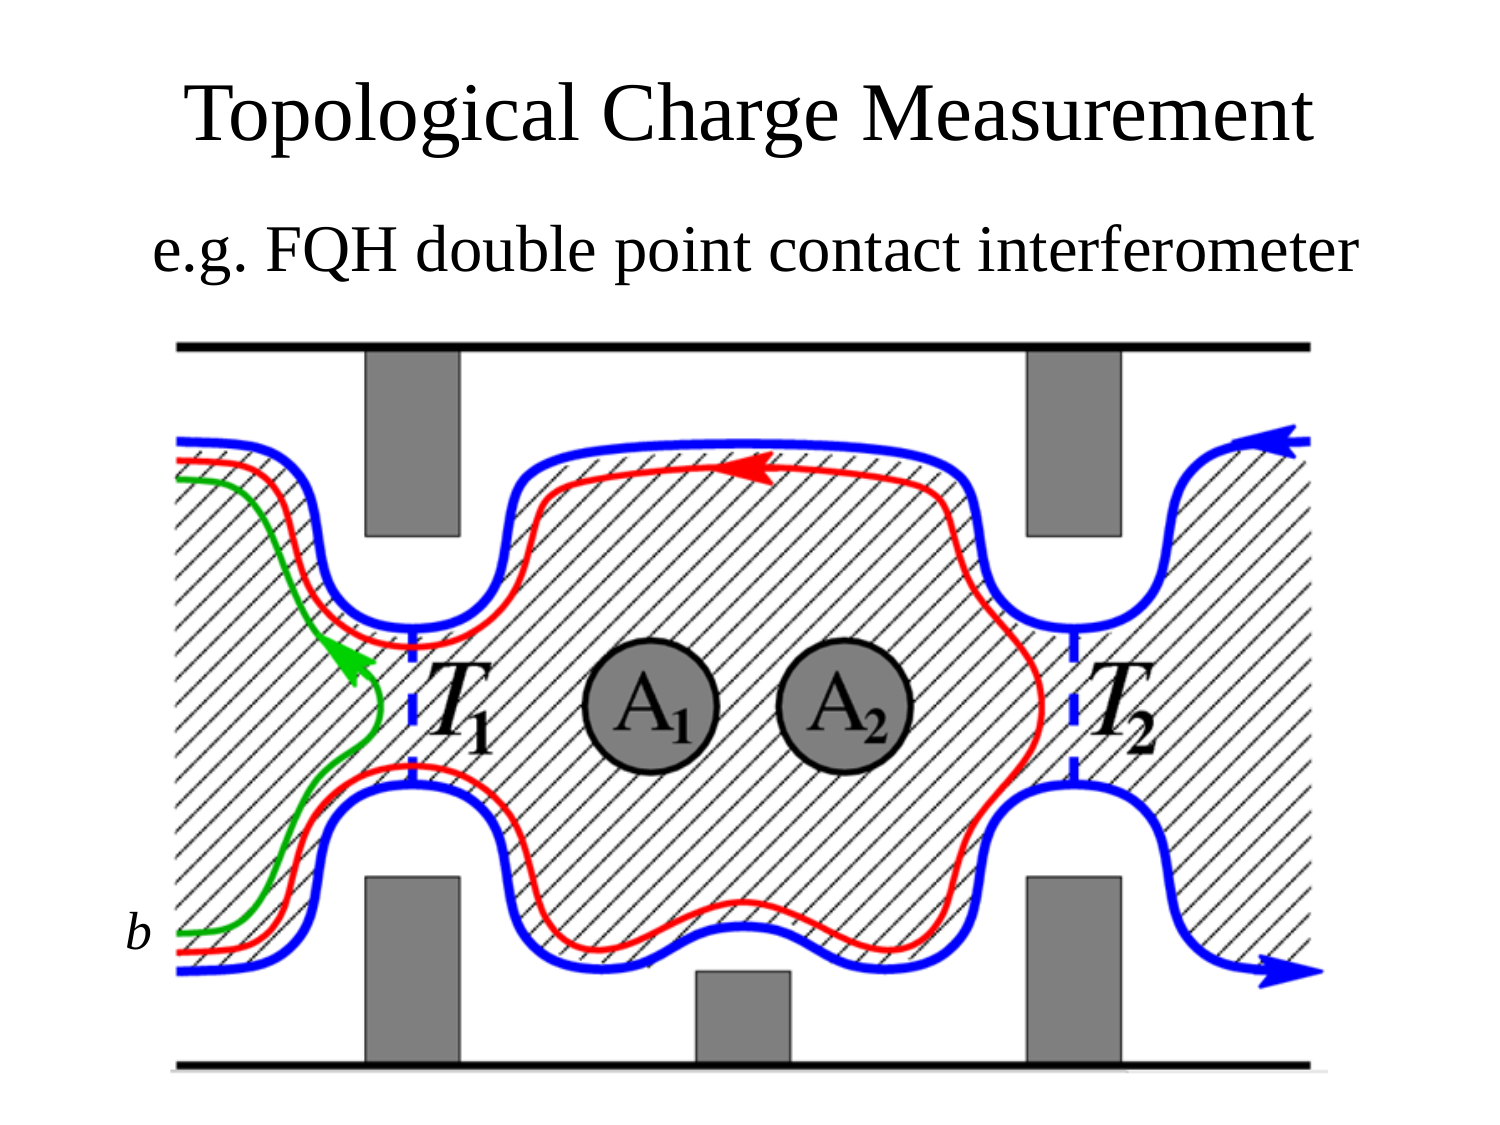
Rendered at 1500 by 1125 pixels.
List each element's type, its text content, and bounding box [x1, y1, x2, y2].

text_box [118, 899, 164, 963]
picture [168, 335, 1329, 1076]
text_box e.g. FQH double point contact interferometer [137, 197, 1405, 293]
title Topological Charge Measurement [74, 13, 1426, 202]
